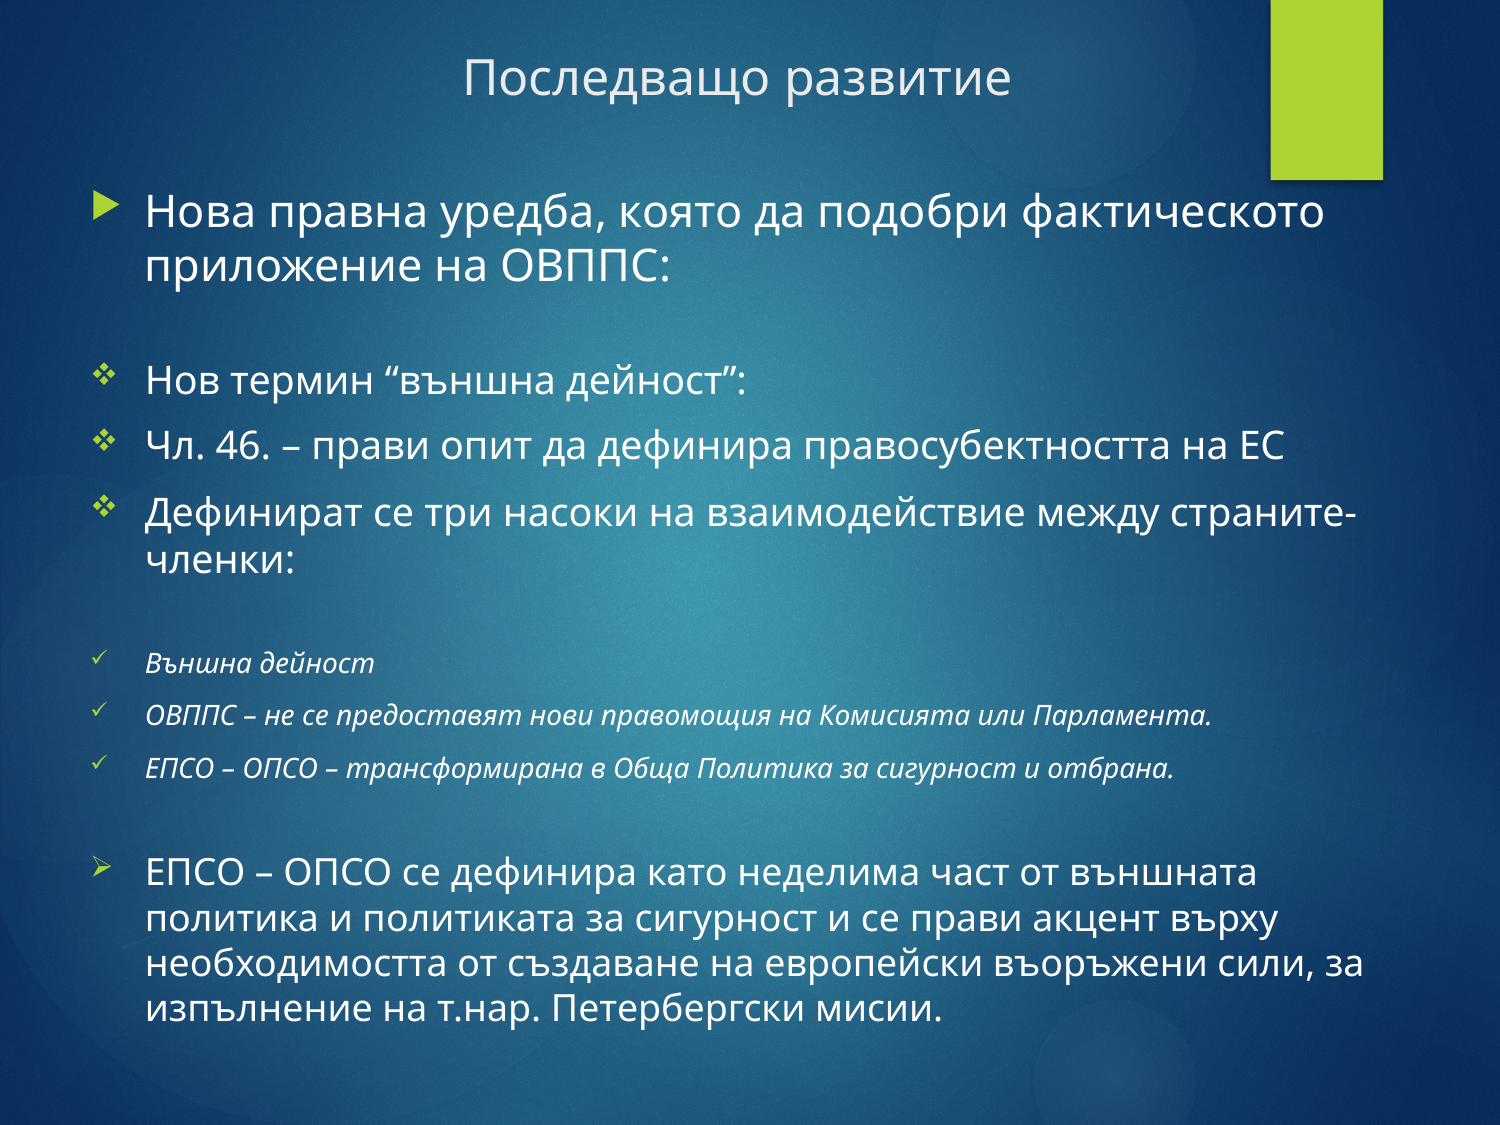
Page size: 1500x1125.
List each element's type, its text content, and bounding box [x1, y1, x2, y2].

list Нова правна уредба, която да подобри фактическото приложение на ОВППС: Нов термин “външна дейност”: Чл. 46. – прави опит да дефинира правосубектността на ЕС Дефинират се три насоки на взаимодействие между страните-членки: Външна дейност ОВППС – не се предоставят нови правомощия на Комисията или Парламента. ЕПСО – ОПСО – трансформирана в Обща Политика за сигурност и отбрана. ЕПСО – ОПСО се дефинира като неделима част от външната политика и политиката за сигурност и се прави акцент върху необходимостта от създаване на европейски въоръжени сили, за изпълнение на т.нар. Петербергски мисии. [75, 174, 1425, 1038]
title Последващо развитие [62, 37, 1413, 125]
